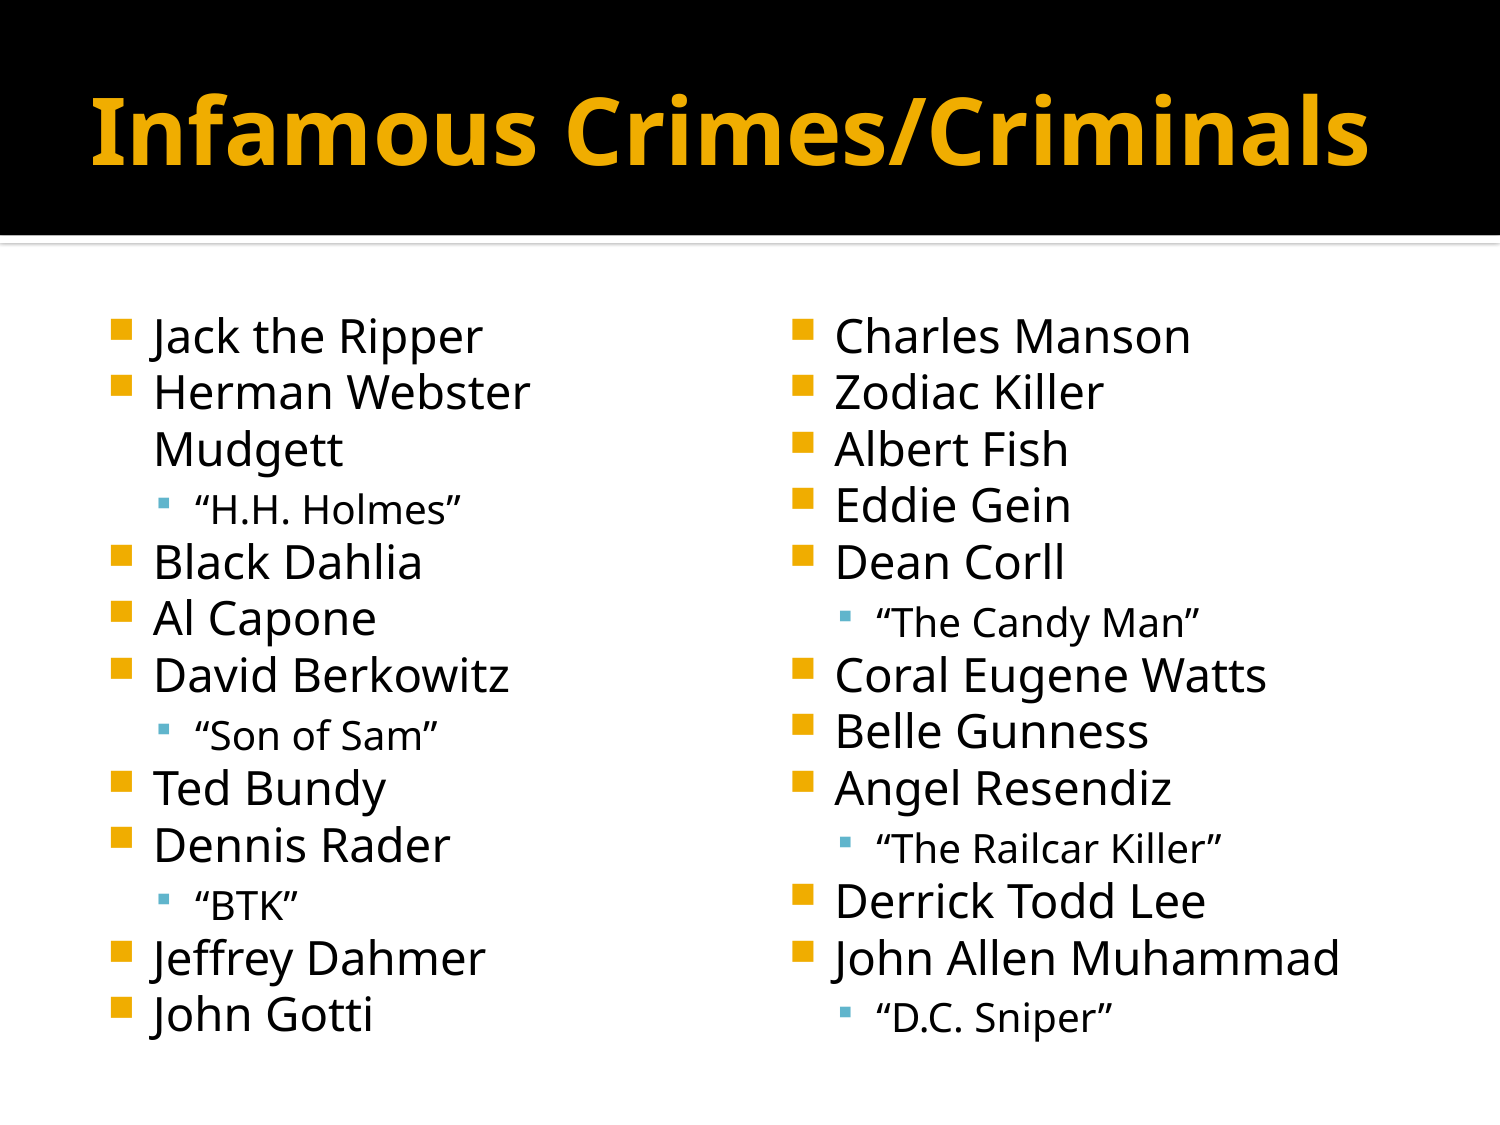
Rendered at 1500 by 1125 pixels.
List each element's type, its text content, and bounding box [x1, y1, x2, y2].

list Charles Manson Zodiac Killer Albert Fish Eddie Gein Dean Corll “The Candy Man” Coral Eugene Watts Belle Gunness Angel Resendiz “The Railcar Killer” Derrick Todd Lee John Allen Muhammad “D.C. Sniper” [762, 291, 1425, 1050]
title Infamous Crimes/Criminals [75, 24, 1425, 231]
list Jack the Ripper Herman Webster Mudgett “H.H. Holmes” Black Dahlia Al Capone David Berkowitz “Son of Sam” Ted Bundy Dennis Rader “BTK” Jeffrey Dahmer John Gotti [75, 291, 738, 1050]
